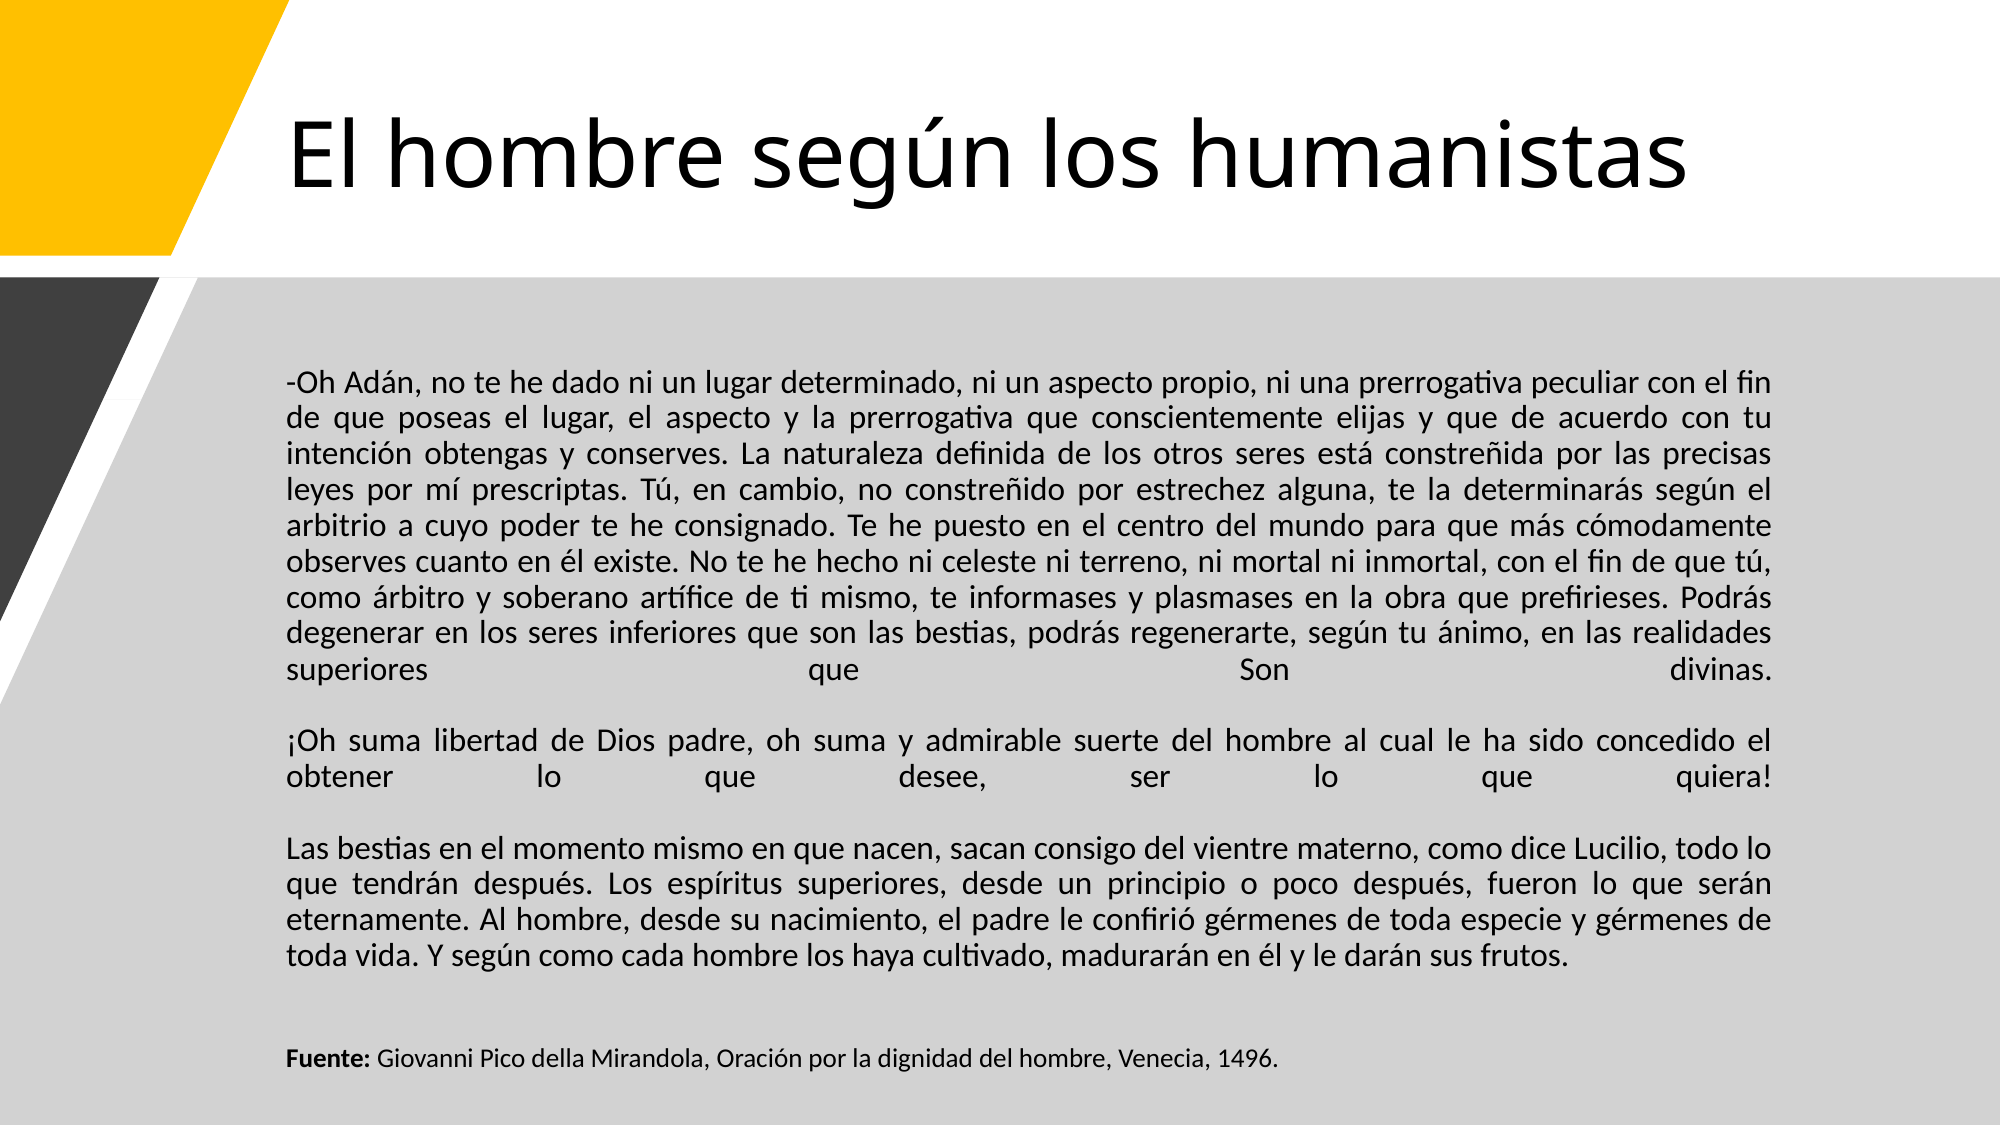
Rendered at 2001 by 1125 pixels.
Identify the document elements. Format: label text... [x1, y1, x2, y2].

list -Oh Adán, no te he dado ni un lugar determinado, ni un aspecto propio, ni una prerrogativa peculiar con el fin de que poseas el lugar, el aspecto y la prerrogativa que conscientemente elijas y que de acuerdo con tu intención obtengas y conserves. La naturaleza definida de los otros seres está constreñida por las precisas leyes por mí prescriptas. Tú, en cambio, no constreñido por estrechez alguna, te la determinarás según el arbitrio a cuyo poder te he consignado. Te he puesto en el centro del mundo para que más cómodamente observes cuanto en él existe. No te he hecho ni celeste ni terreno, ni mortal ni inmortal, con el fin de que tú, como árbitro y soberano artífice de ti mismo, te informases y plasmases en la obra que prefirieses. Podrás degenerar en los seres inferiores que son las bestias, podrás regenerarte, según tu ánimo, en las realidades superiores que Son divinas. ¡Oh suma libertad de Dios padre, oh suma y admirable suerte del hombre al cual le ha sido concedido el obtener lo que desee, ser lo que quiera! Las bestias en el momento mismo en que nacen, sacan consigo del vientre materno, como dice Lucilio, todo lo que tendrán después. Los espíritus superiores, desde un principio o poco después, fueron lo que serán eternamente. Al hombre, desde su nacimiento, el padre le confirió gérmenes de toda especie y gérmenes de toda vida. Y según como cada hombre los haya cultivado, madurarán en él y le darán sus frutos. Fuente: Giovanni Pico della Mirandola, Oración por la dignidad del hombre, Venecia, 1496. [271, 356, 1790, 1112]
title El hombre según los humanistas [271, 60, 1808, 255]
text_box [0, 276, 162, 622]
text_box [0, 0, 291, 257]
text_box [0, 276, 2000, 1125]
